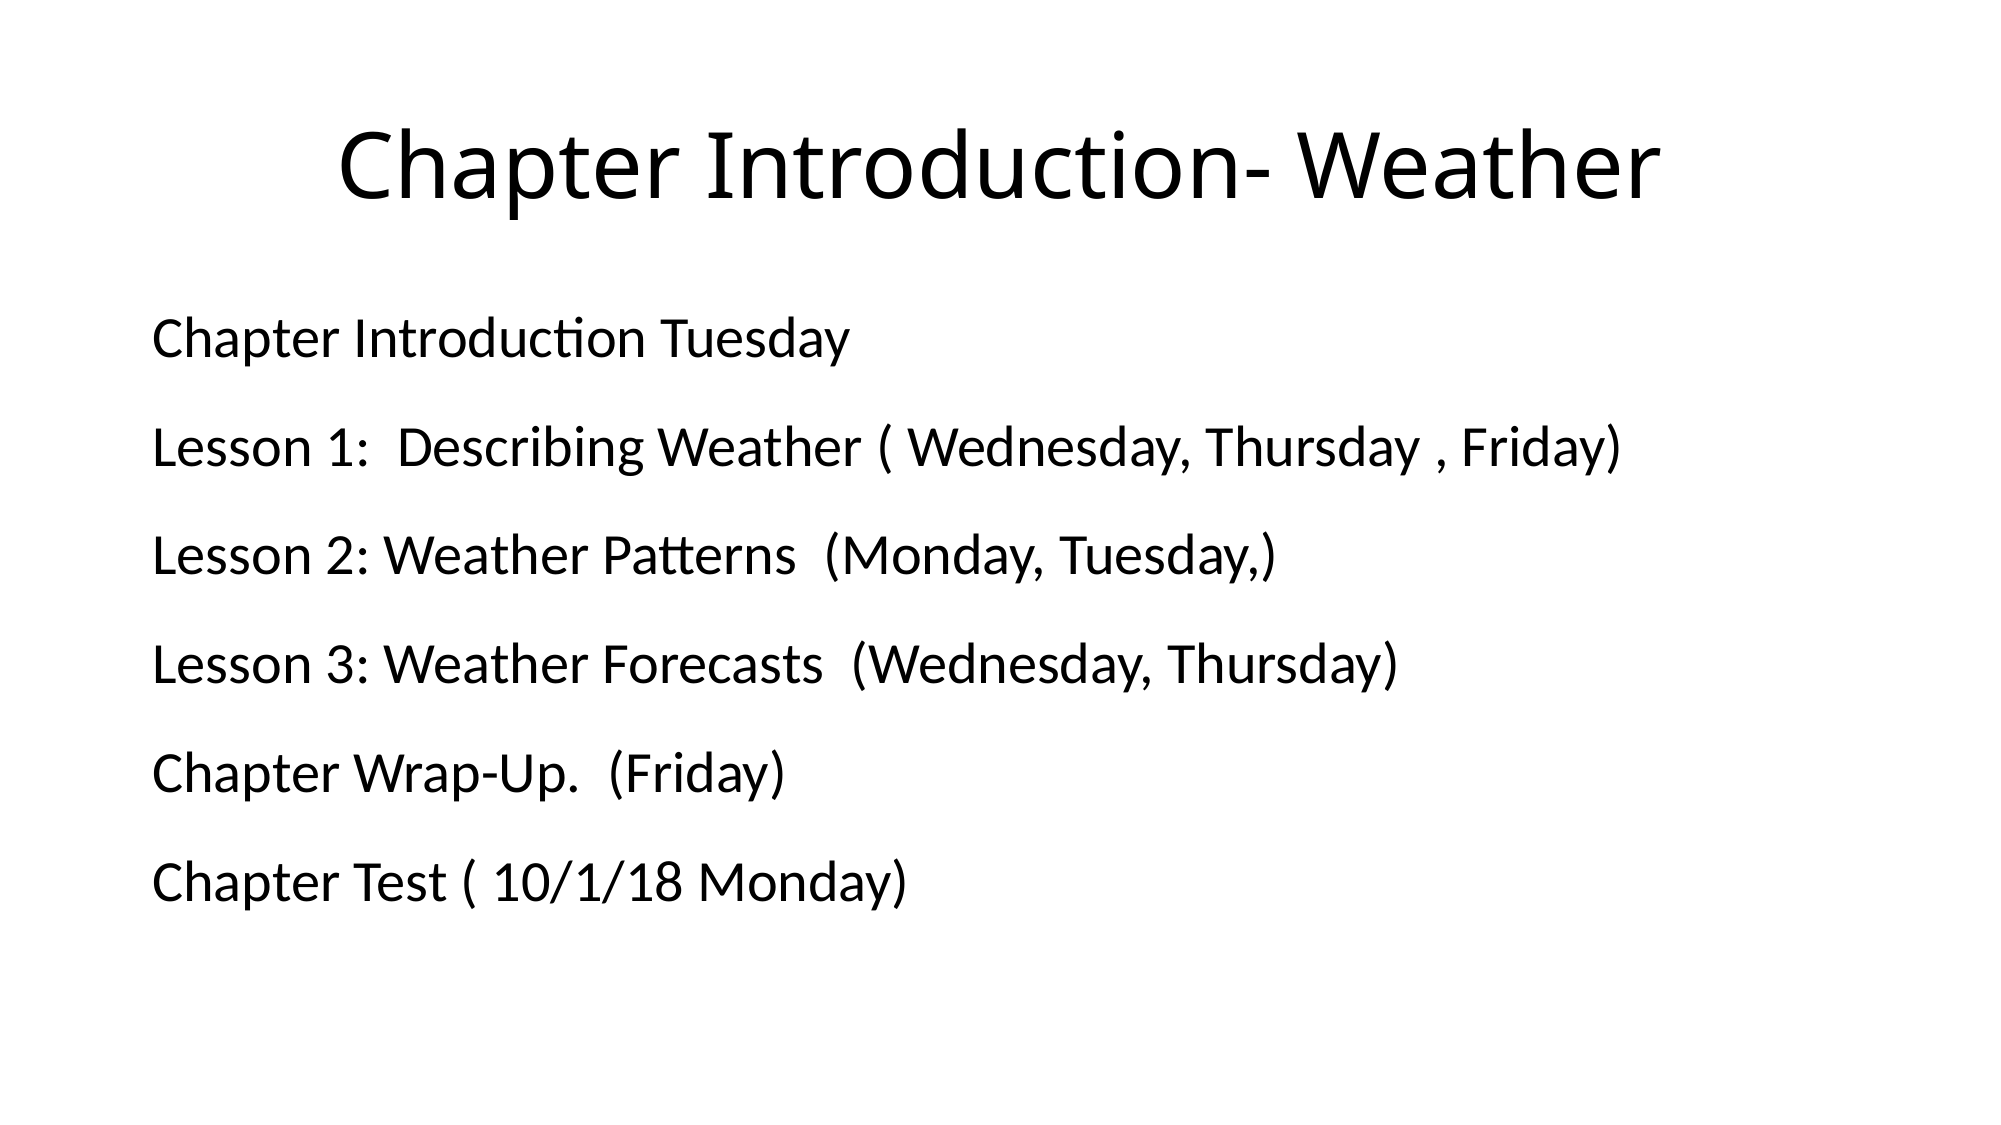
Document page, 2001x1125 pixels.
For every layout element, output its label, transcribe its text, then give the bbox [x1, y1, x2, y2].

list Chapter Introduction Tuesday Lesson 1: Describing Weather ( Wednesday, Thursday , Friday) Lesson 2: Weather Patterns (Monday, Tuesday,) Lesson 3: Weather Forecasts (Wednesday, Thursday) Chapter Wrap-Up. (Friday) Chapter Test ( 10/1/18 Monday) [137, 299, 1863, 1014]
title Chapter Introduction- Weather [137, 59, 1863, 278]
